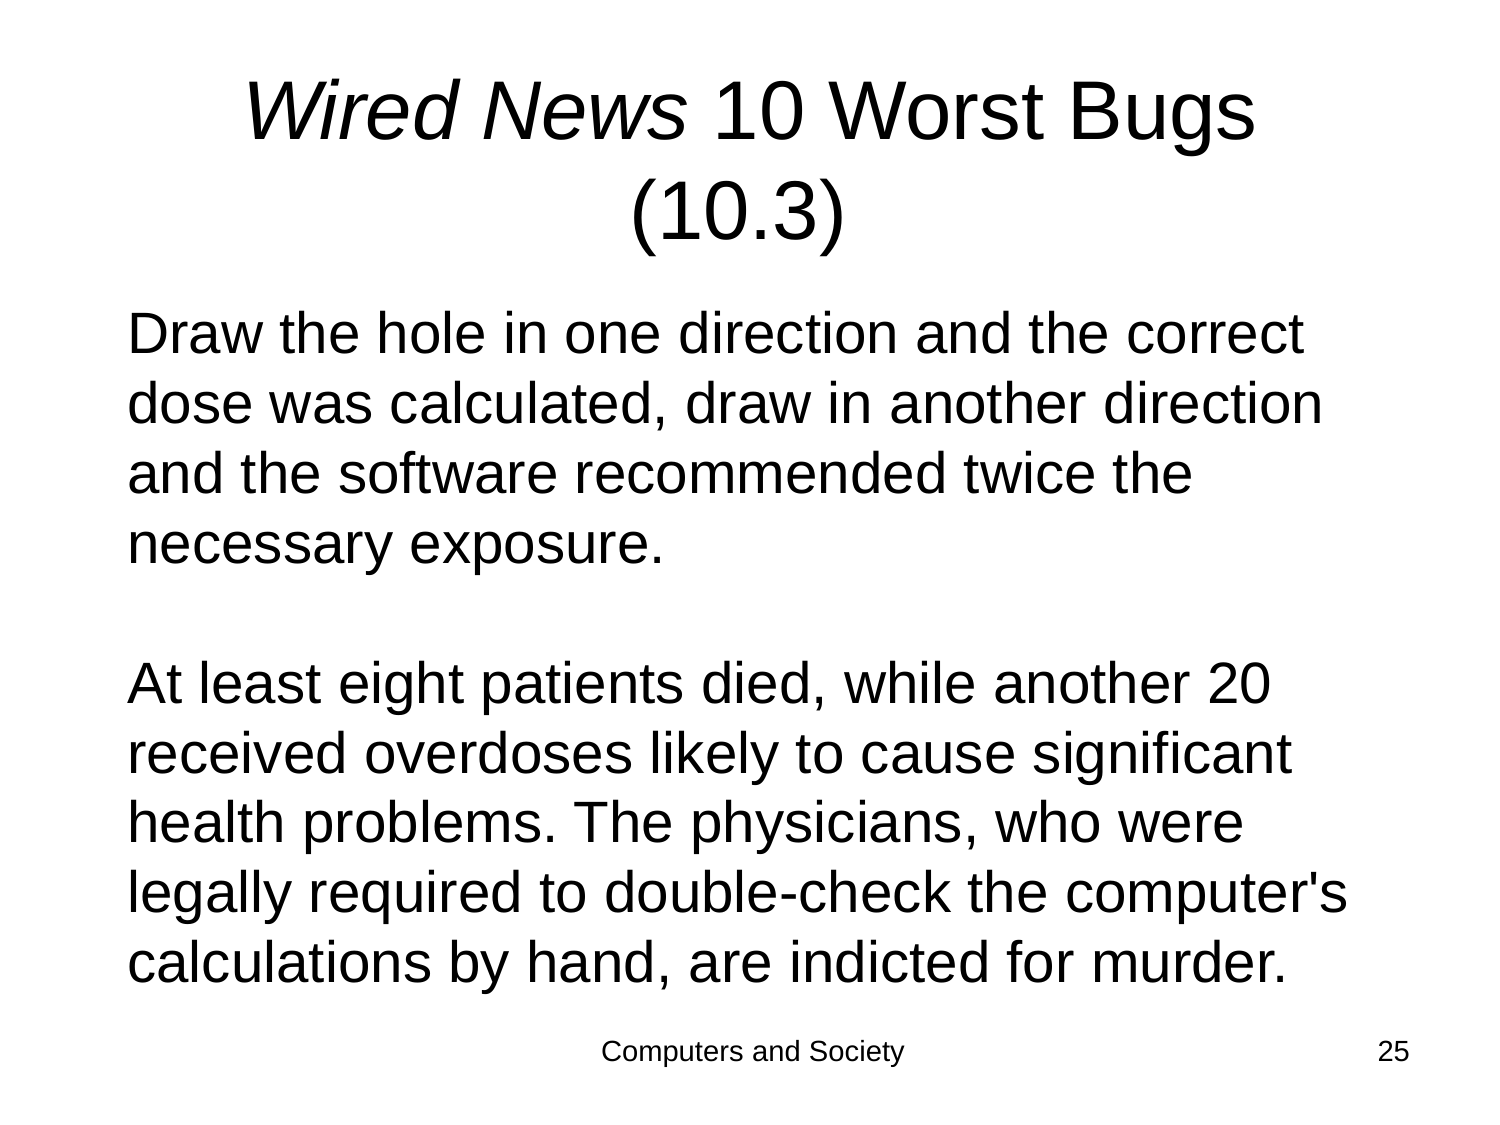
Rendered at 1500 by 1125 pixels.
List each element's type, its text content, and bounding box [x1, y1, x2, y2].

text_box Draw the hole in one direction and the correct dose was calculated, draw in another direction and the software recommended twice the necessary exposure. At least eight patients died, while another 20 received overdoses likely to cause significant health problems. The physicians, who were legally required to double-check the computer's calculations by hand, are indicted for murder. [112, 287, 1388, 1002]
slide_number 25 [1074, 1024, 1426, 1103]
footer Computers and Society [440, 1024, 1067, 1103]
title Wired News 10 Worst Bugs (10.3) [112, 74, 1388, 238]
